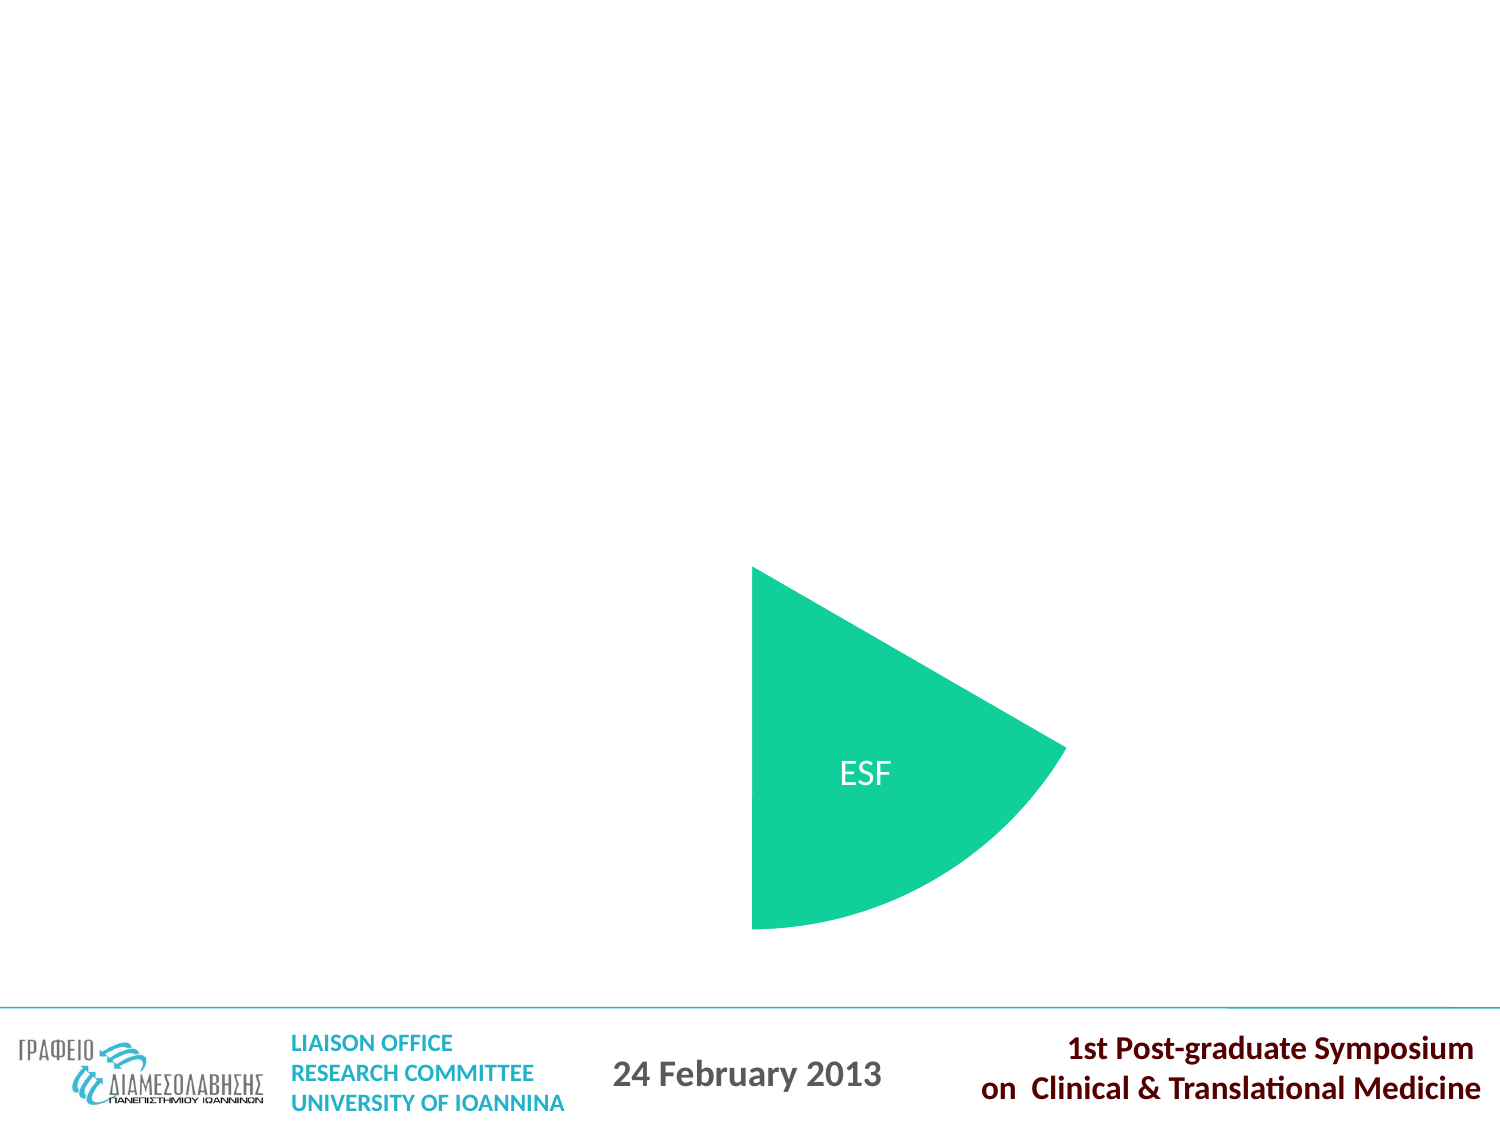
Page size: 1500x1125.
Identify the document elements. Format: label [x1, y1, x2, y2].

text_box [380, 193, 1120, 932]
picture [0, 1023, 282, 1121]
